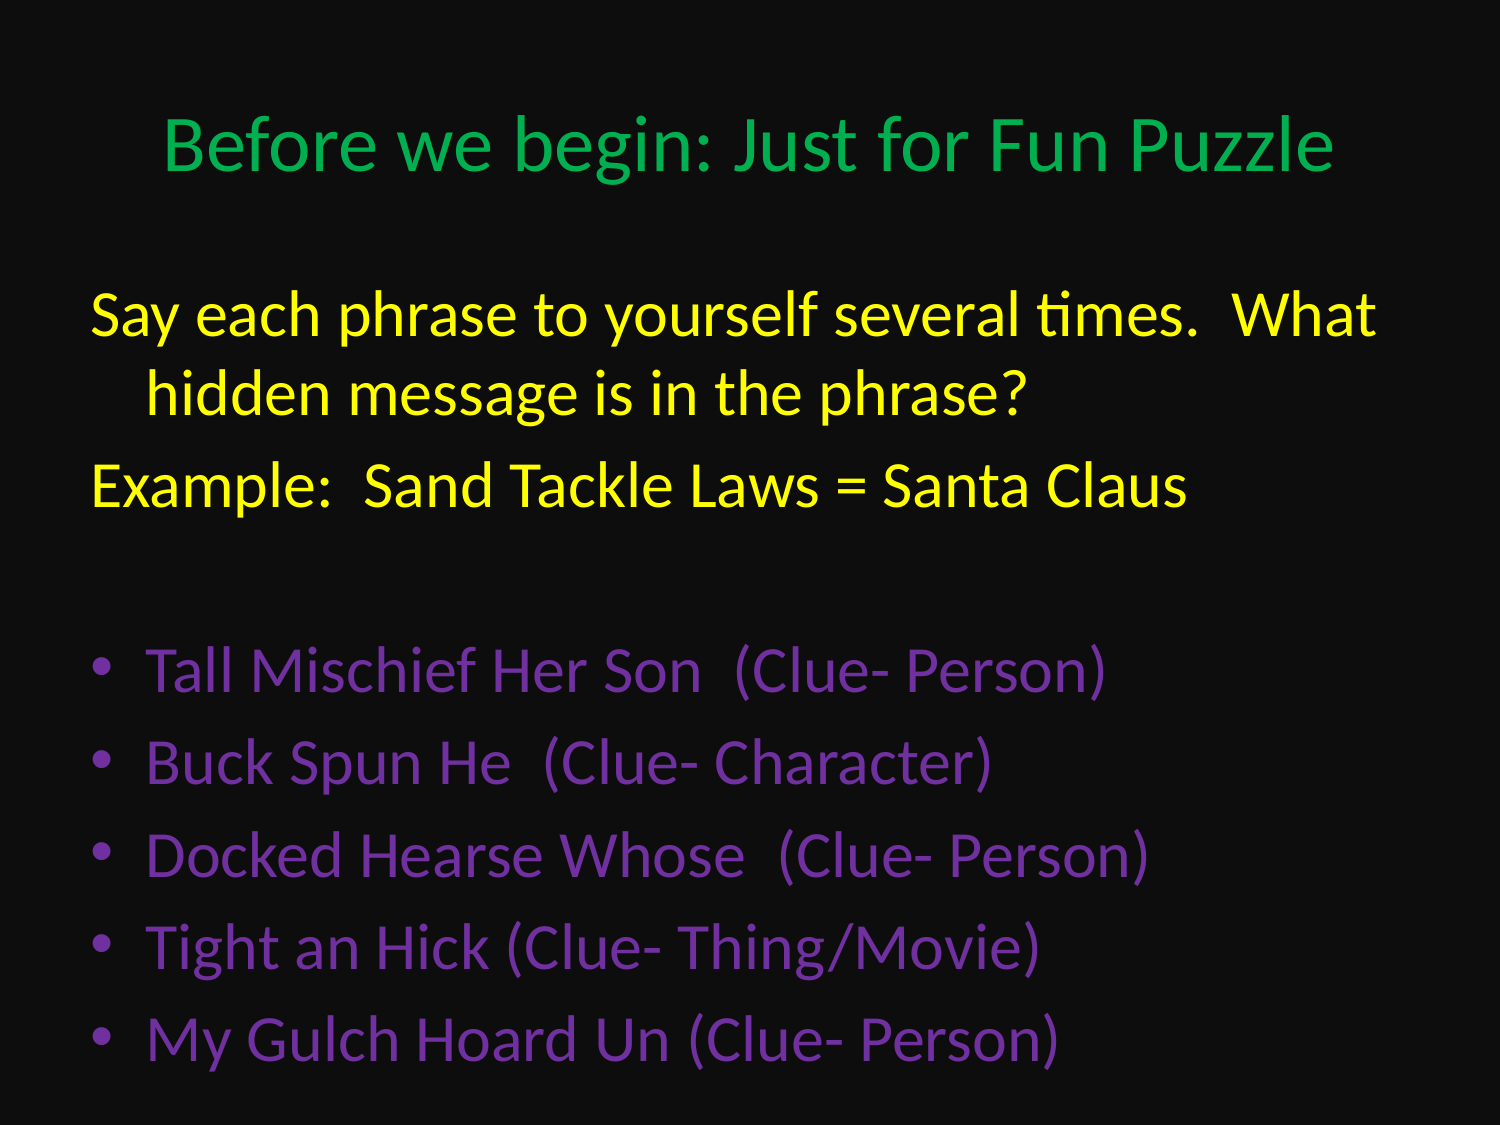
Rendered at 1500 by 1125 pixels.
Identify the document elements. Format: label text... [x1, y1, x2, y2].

title Before we begin: Just for Fun Puzzle [75, 45, 1425, 233]
list Say each phrase to yourself several times. What hidden message is in the phrase? Example: Sand Tackle Laws = Santa Claus Tall Mischief Her Son (Clue- Person) Buck Spun He (Clue- Character) Docked Hearse Whose (Clue- Person) Tight an Hick (Clue- Thing/Movie) My Gulch Hoard Un (Clue- Person) [75, 262, 1425, 1088]
